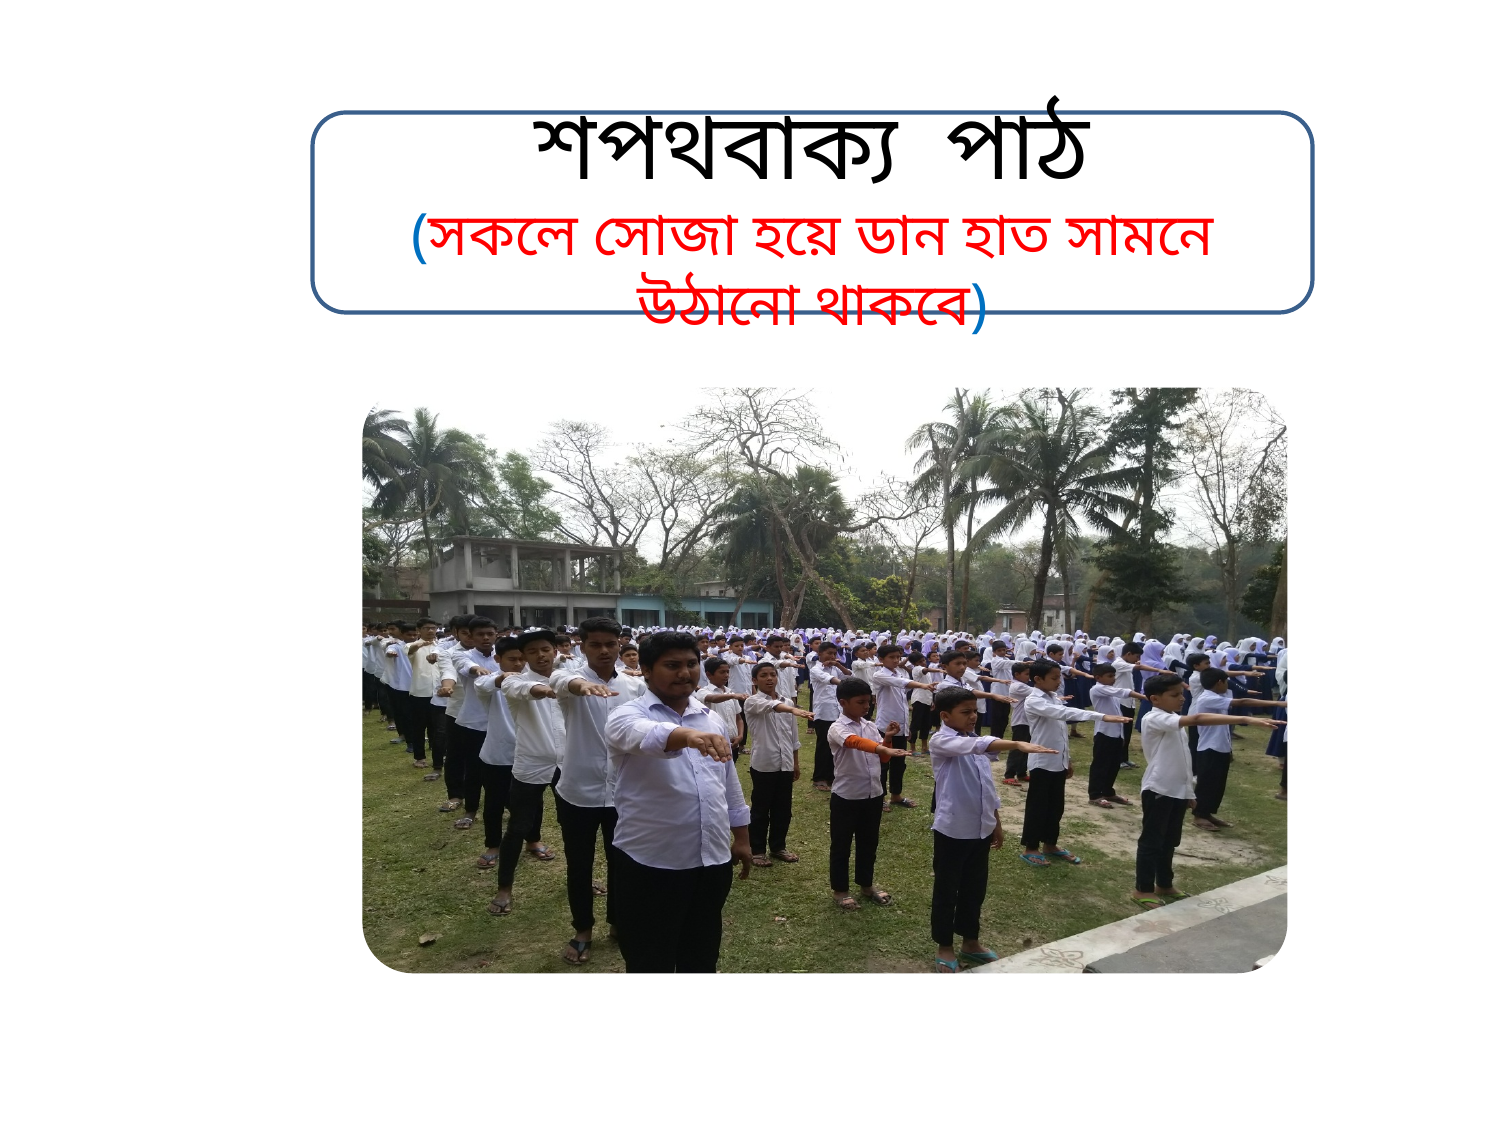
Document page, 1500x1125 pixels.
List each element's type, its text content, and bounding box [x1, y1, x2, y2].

text_box শপথবাক্য পাঠ (সকলে সোজা হয়ে ডান হাত সামনে উঠানো থাকবে) [310, 110, 1315, 315]
picture [362, 387, 1288, 974]
